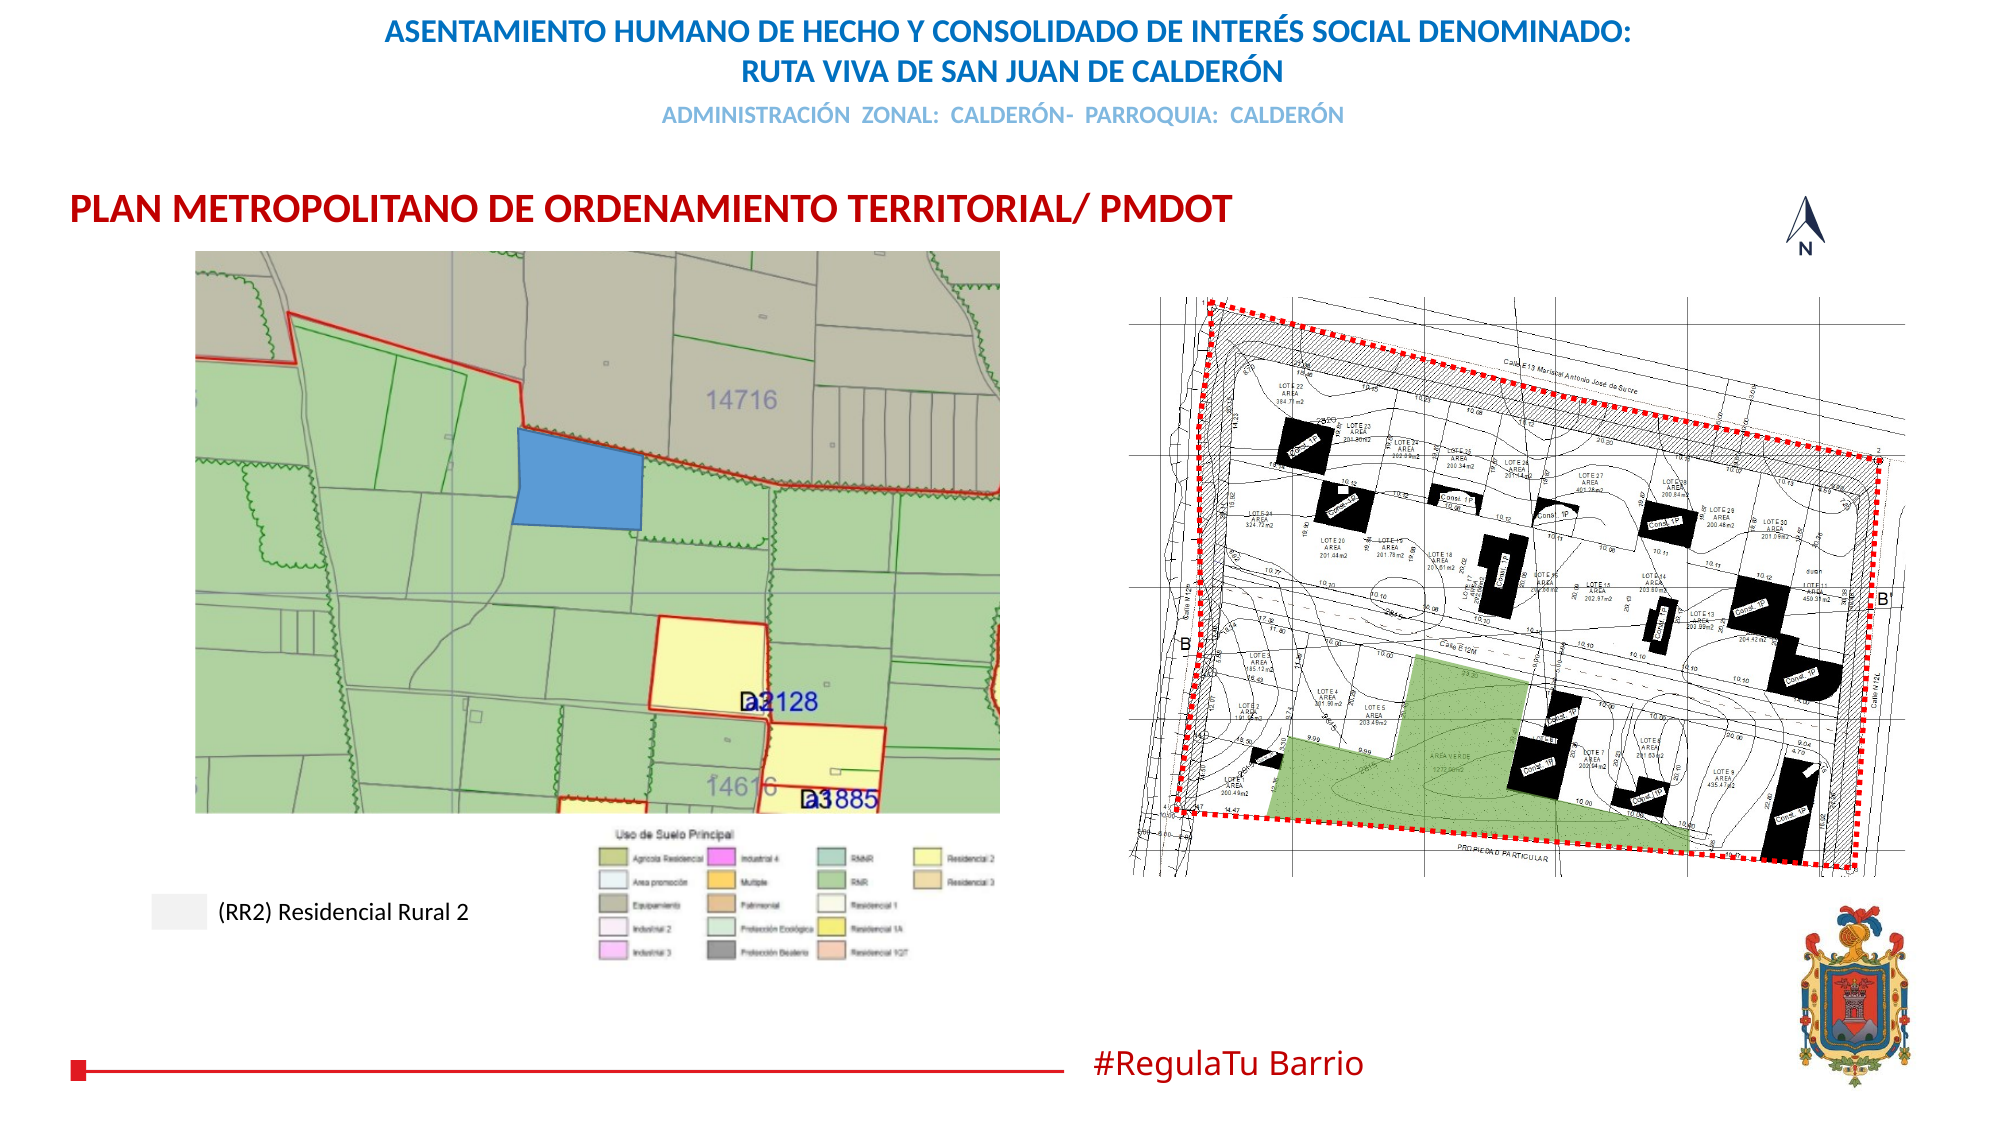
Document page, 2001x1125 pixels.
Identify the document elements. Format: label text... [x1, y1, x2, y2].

text_box ADMINISTRACIÓN ZONAL: CALDERÓN- PARROQUIA: CALDERÓN [553, 97, 1454, 137]
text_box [70, 890, 1980, 1116]
picture [1773, 193, 1838, 258]
picture [1128, 297, 1906, 877]
text_box PLAN METROPOLITANO DE ORDENAMIENTO TERRITORIAL/ PMDOT [54, 173, 1752, 239]
text_box ASENTAMIENTO HUMANO DE HECHO Y CONSOLIDADO DE INTERÉS SOCIAL DENOMINADO: RUTA VIVA DE SAN JUAN DE CALDERÓN [126, 1, 1900, 97]
picture [195, 251, 1000, 816]
picture [592, 819, 1002, 986]
